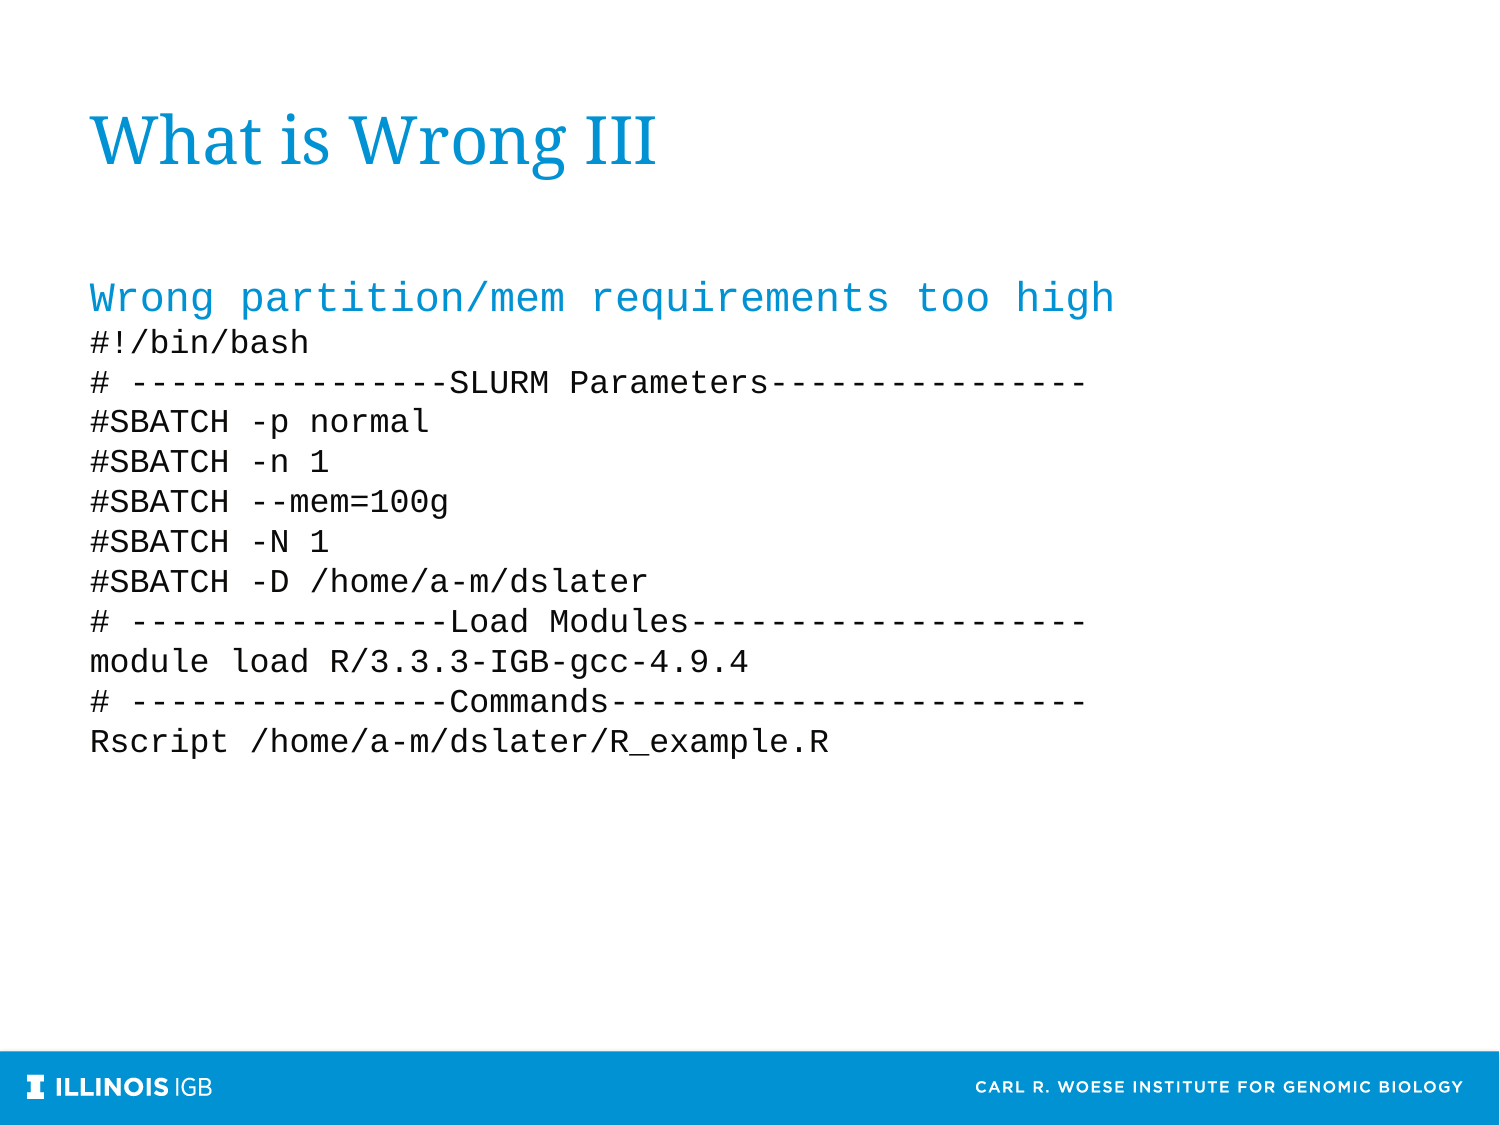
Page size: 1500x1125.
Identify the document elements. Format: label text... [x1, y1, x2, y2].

picture [1380, 1082, 1386, 1092]
picture [1004, 1082, 1010, 1092]
picture [81, 1079, 93, 1095]
picture [105, 1079, 120, 1095]
picture [1034, 1082, 1040, 1092]
picture [1092, 1082, 1100, 1092]
picture [28, 1075, 43, 1098]
picture [200, 1079, 208, 1095]
picture [1299, 1082, 1306, 1092]
picture [1415, 1082, 1421, 1092]
picture [66, 1079, 78, 1095]
picture [125, 1078, 142, 1095]
picture [1266, 1082, 1272, 1092]
text_box Wrong partition/mem requirements too high #!/bin/bash # ----------------SLURM Parameters---------------- #SBATCH -p normal #SBATCH -n 1 #SBATCH --mem=100g #SBATCH -N 1 #SBATCH -D /home/a-m/dslater # ----------------Load Modules-------------------- module load R/3.3.3-IGB-gcc-4.9.4 # ----------------Commands------------------------ Rscript /home/a-m/dslater/R_example.R [75, 262, 1424, 991]
picture [155, 1078, 167, 1095]
picture [1017, 1082, 1024, 1092]
picture [1116, 1082, 1123, 1092]
picture [1209, 1082, 1216, 1092]
picture [1184, 1082, 1191, 1092]
picture [1221, 1082, 1228, 1092]
picture [1166, 1082, 1173, 1092]
picture [1239, 1082, 1246, 1092]
text_box What is Wrong III [75, 45, 1424, 232]
picture [1339, 1082, 1345, 1092]
